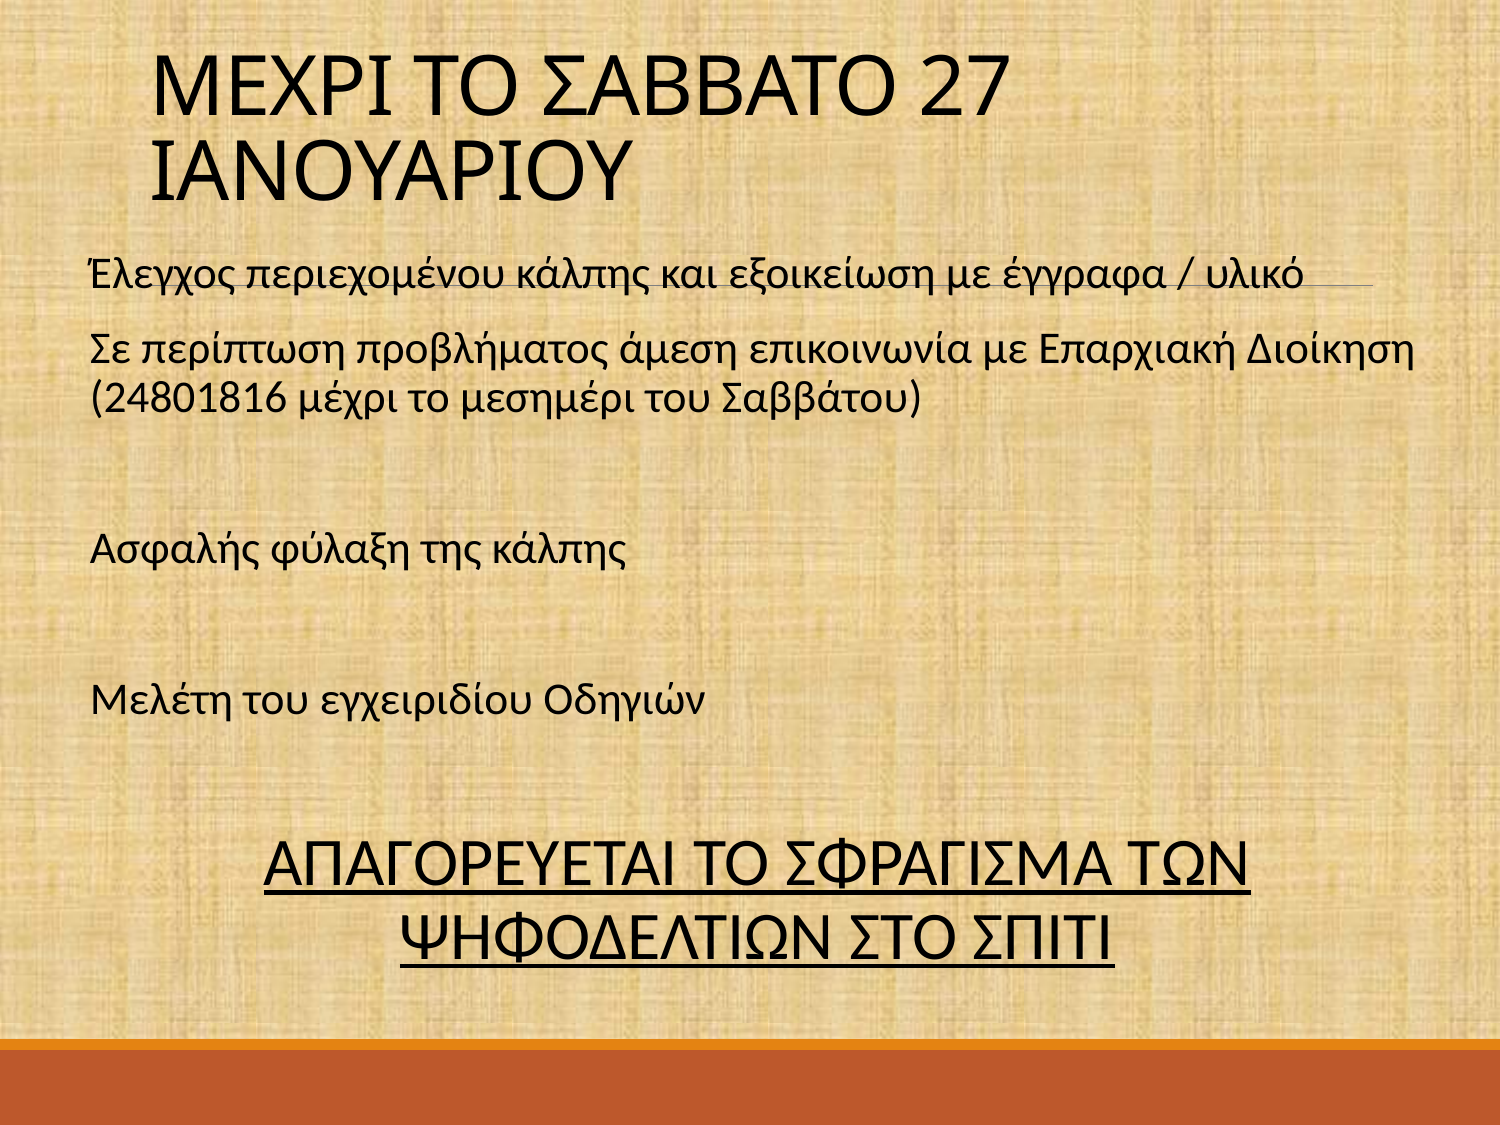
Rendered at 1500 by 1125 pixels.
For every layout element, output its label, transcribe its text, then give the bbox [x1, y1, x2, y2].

picture [0, 0, 1500, 1039]
title ΜΕΧΡΙ ΤΟ ΣΑΒΒΑΤΟ 27 ΙΑΝΟΥΑΡΙΟΥ [134, 47, 1373, 225]
list Έλεγχος περιεχομένου κάλπης και εξοικείωση με έγγραφα / υλικό Σε περίπτωση προβλήματος άμεση επικοινωνία με Επαρχιακή Διοίκηση (24801816 μέχρι το μεσημέρι του Σαββάτου) Ασφαλής φύλαξη της κάλπης Μελέτη του εγχειριδίου Οδηγιών ΑΠΑΓΟΡΕΥΕΤΑΙ ΤΟ ΣΦΡΑΓΙΣΜΑ ΤΩΝ ΨΗΦΟΔΕΛΤΙΩΝ ΣΤΟ ΣΠΙΤΙ [75, 241, 1425, 986]
